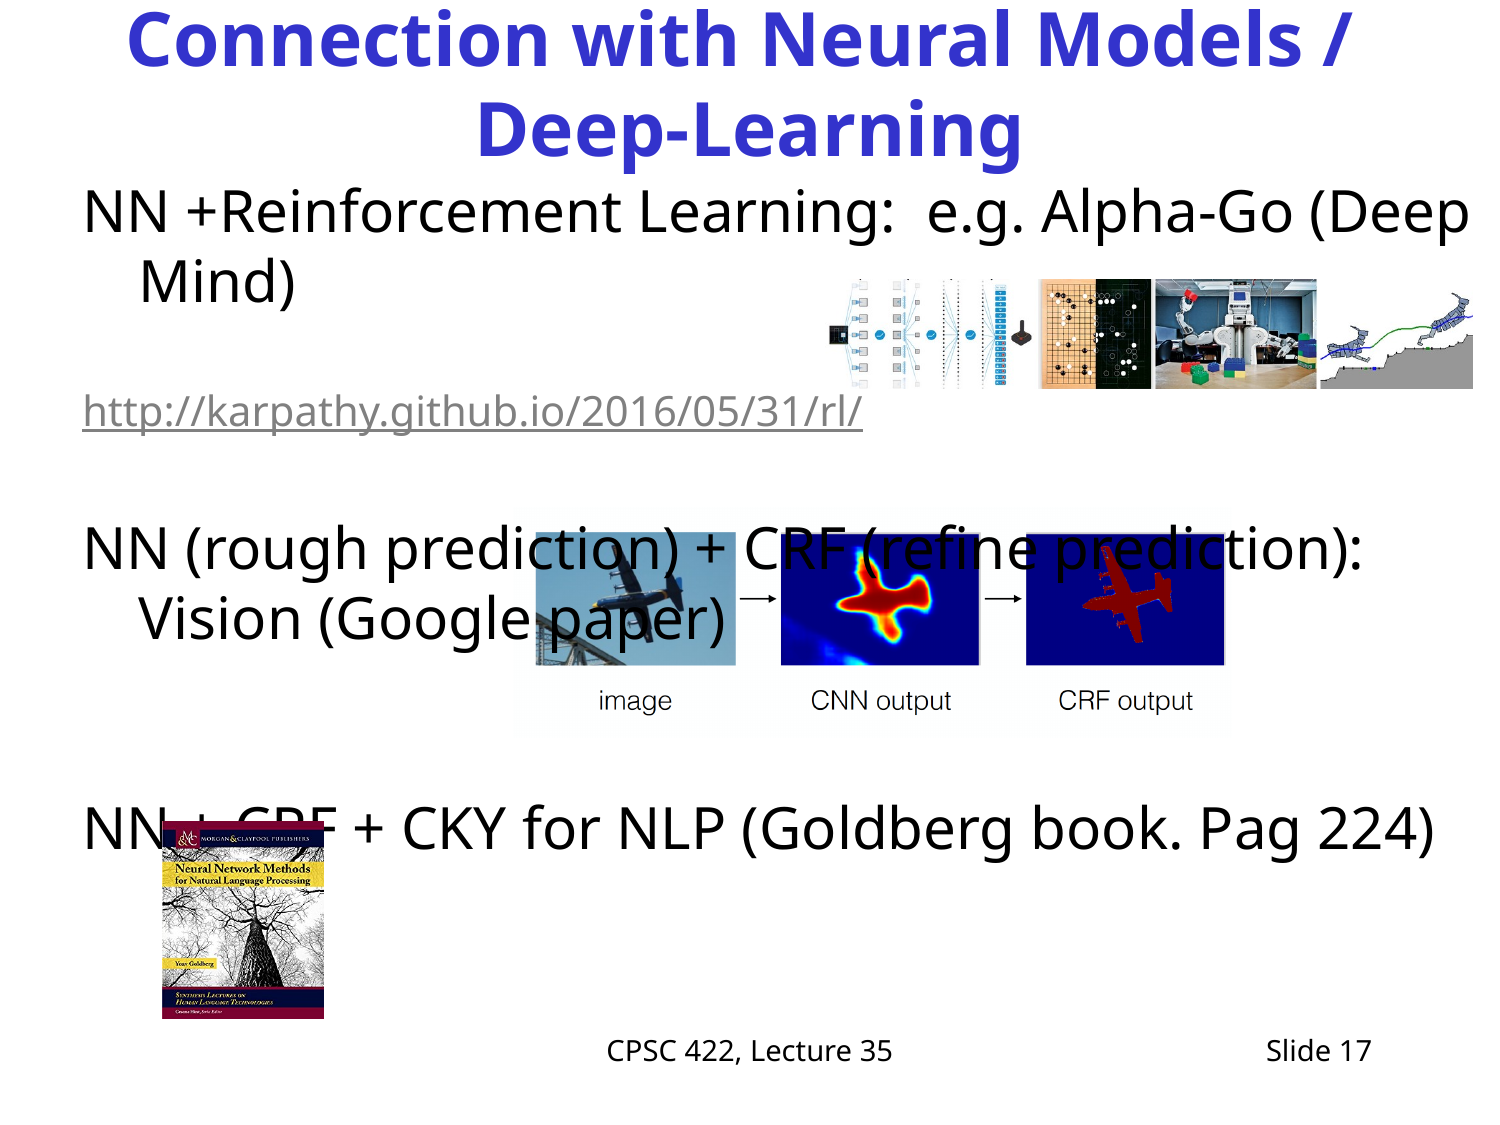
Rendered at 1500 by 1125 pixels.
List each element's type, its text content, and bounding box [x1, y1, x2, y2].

list NN +Reinforcement Learning: e.g. Alpha-Go (Deep Mind) http://karpathy.github.io/2016/05/31/rl/ NN (rough prediction) + CRF (refine prediction): Vision (Google paper) NN + CRF + CKY for NLP (Goldberg book. Pag 224) [67, 166, 1500, 976]
slide_number Slide 17 [1074, 1024, 1388, 1101]
picture [824, 279, 1473, 389]
picture [513, 506, 1232, 738]
picture [162, 821, 324, 1020]
title Connection with Neural Models / Deep-Learning [49, 24, 1451, 138]
footer CPSC 422, Lecture 35 [512, 1024, 988, 1101]
